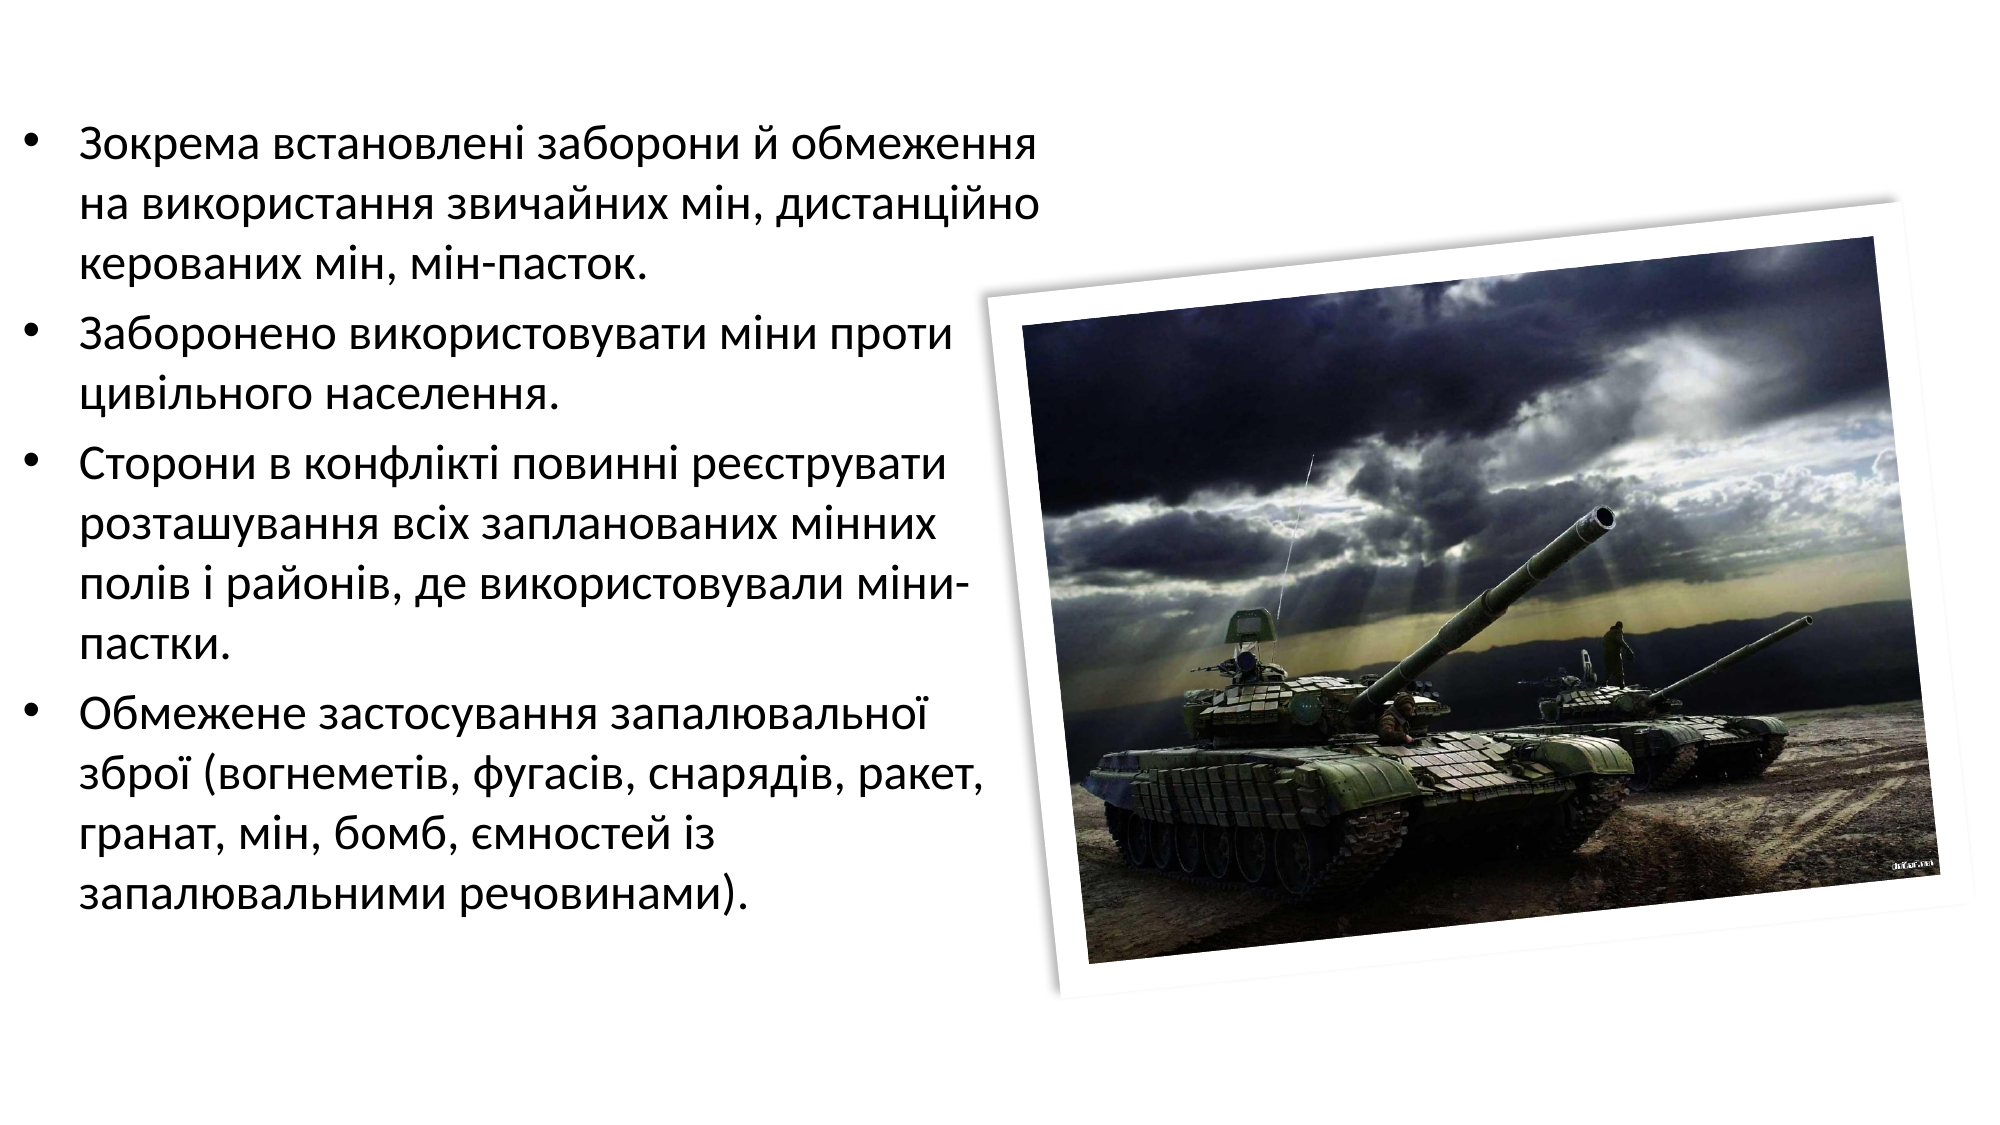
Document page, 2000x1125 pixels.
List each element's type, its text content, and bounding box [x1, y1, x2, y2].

list Зокрема встановлені заборони й обмеження на використання звичайних мін, дистанційно керованих мін, мін-пасток. Заборонено використовувати міни проти цивільного населення. Сторони в конфлікті повинні реєструвати розташування всіх запланованих мінних полів і районів, де використовували міни-пастки. Обмежене застосування запалювальної зброї (вогнеметів, фугасів, снарядів, ракет, гранат, мін, бомб, ємностей із запалювальними речовинами). [7, 101, 1059, 1094]
picture [1023, 237, 1940, 964]
